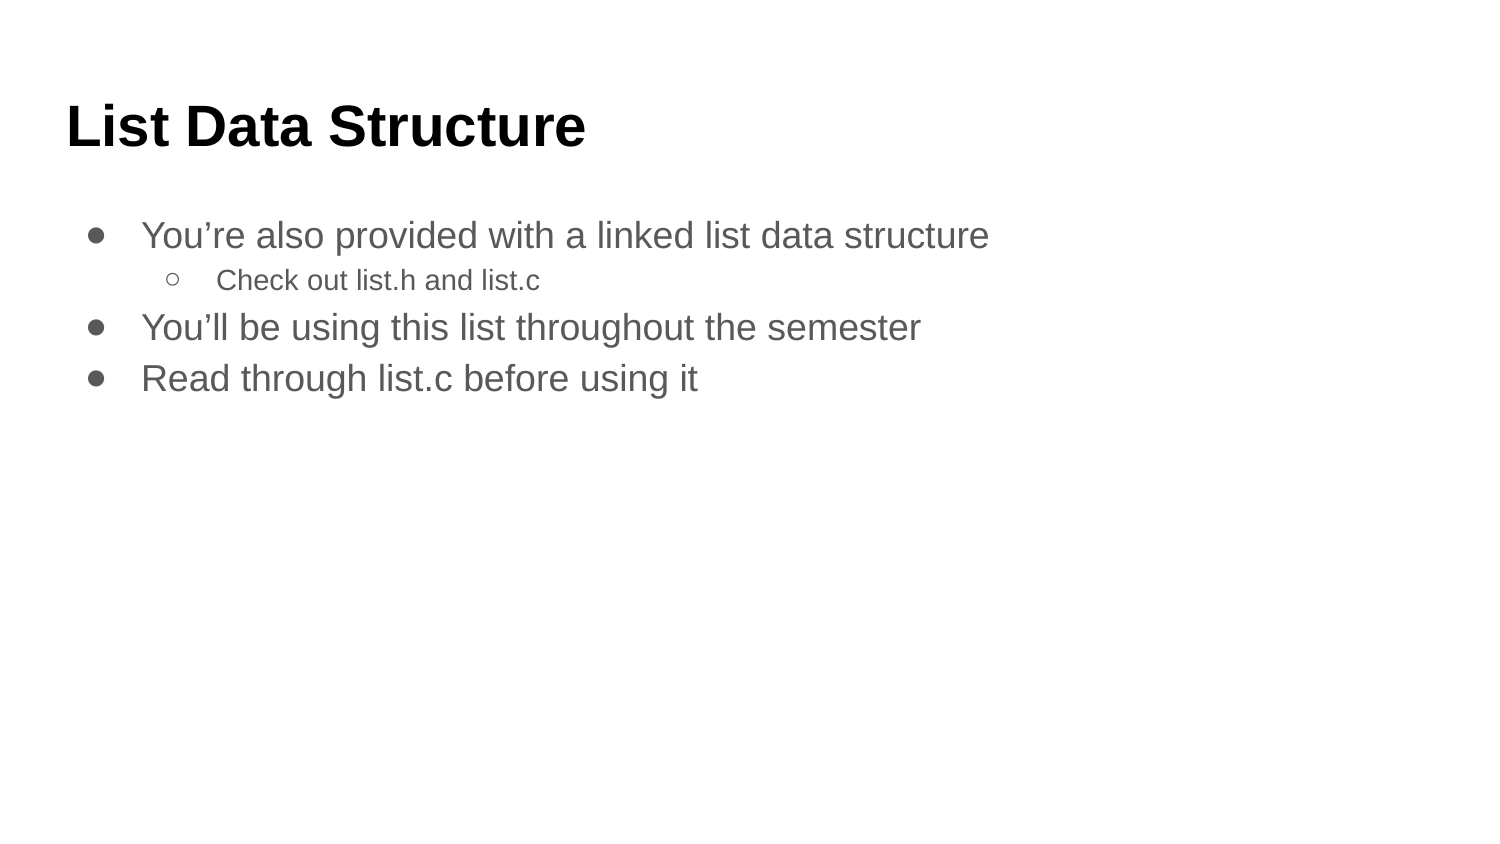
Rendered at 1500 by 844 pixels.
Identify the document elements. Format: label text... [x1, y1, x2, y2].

title List Data Structure [51, 72, 1449, 167]
list You’re also provided with a linked list data structure Check out list.h and list.c You’ll be using this list throughout the semester Read through list.c before using it [51, 189, 1449, 750]
